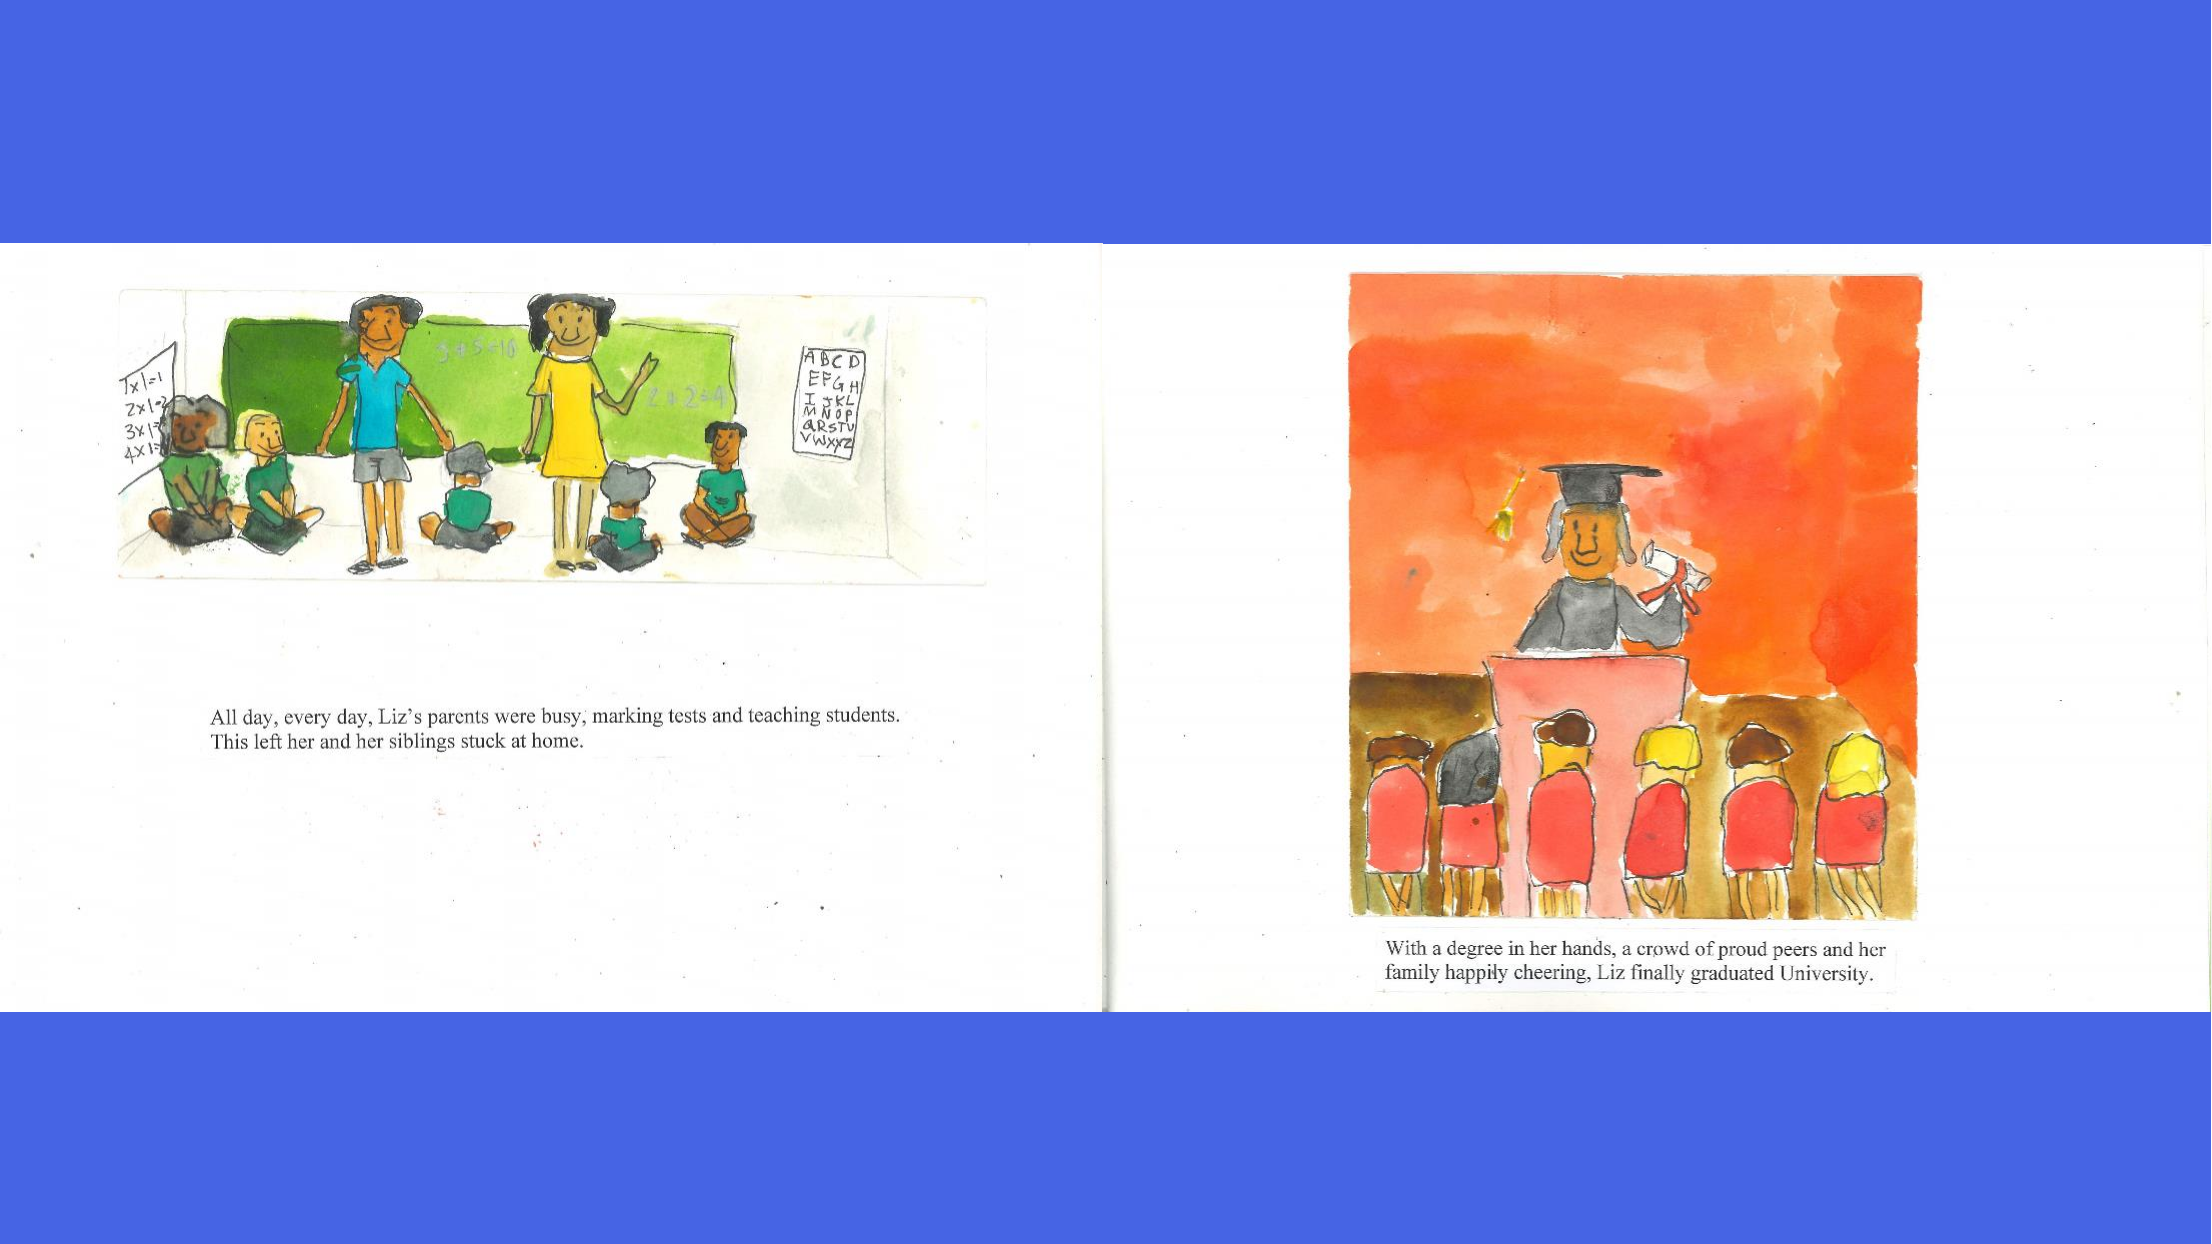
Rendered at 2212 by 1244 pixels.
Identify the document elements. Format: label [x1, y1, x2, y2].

picture [0, 243, 2212, 1012]
